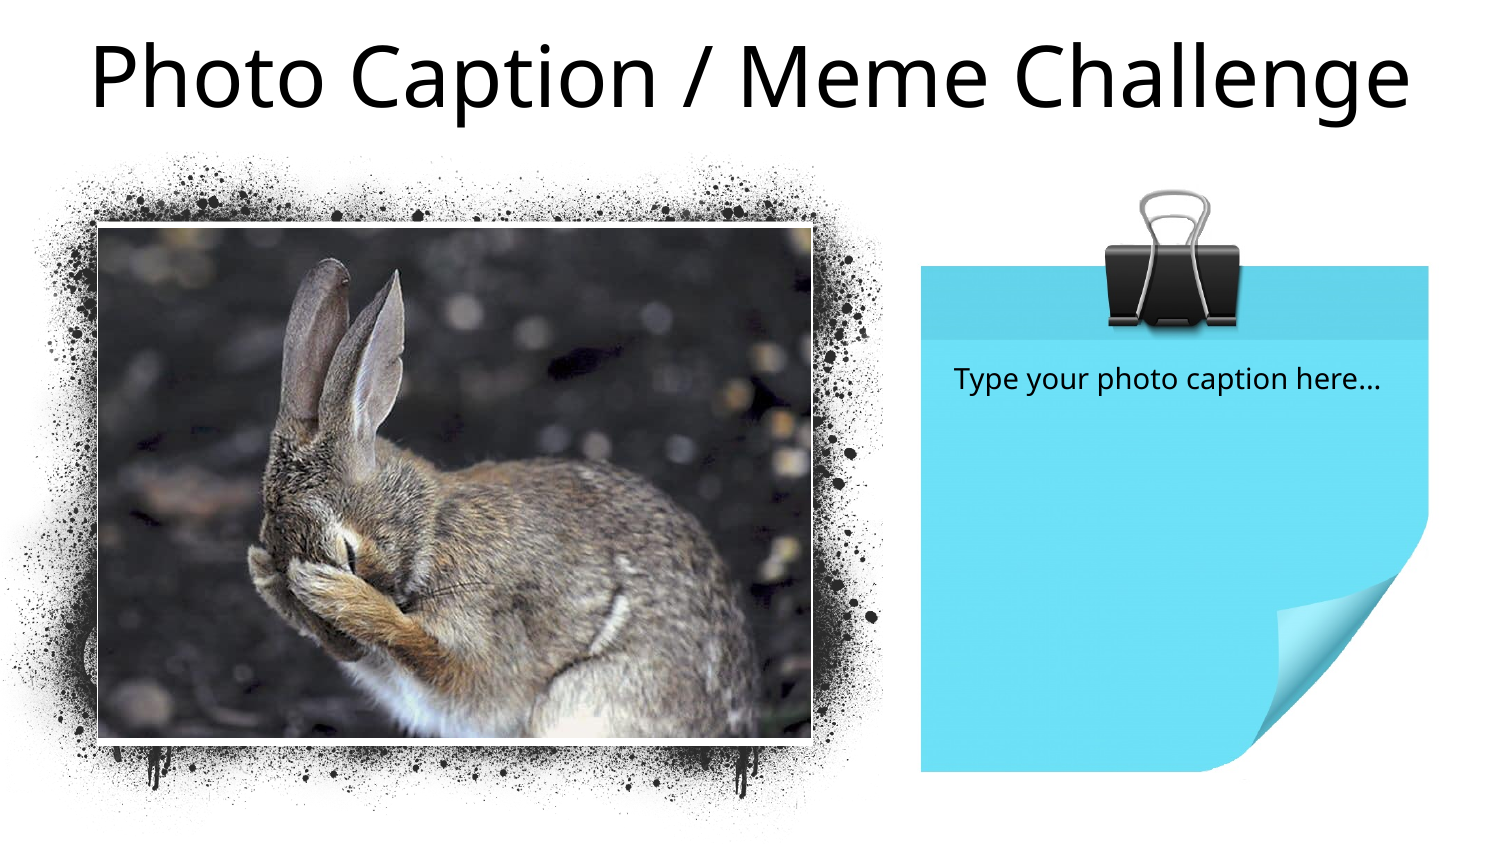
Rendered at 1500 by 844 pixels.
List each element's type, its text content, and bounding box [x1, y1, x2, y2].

picture [0, 151, 1483, 844]
text_box Photo Caption / Meme Challenge [6, 7, 1496, 150]
